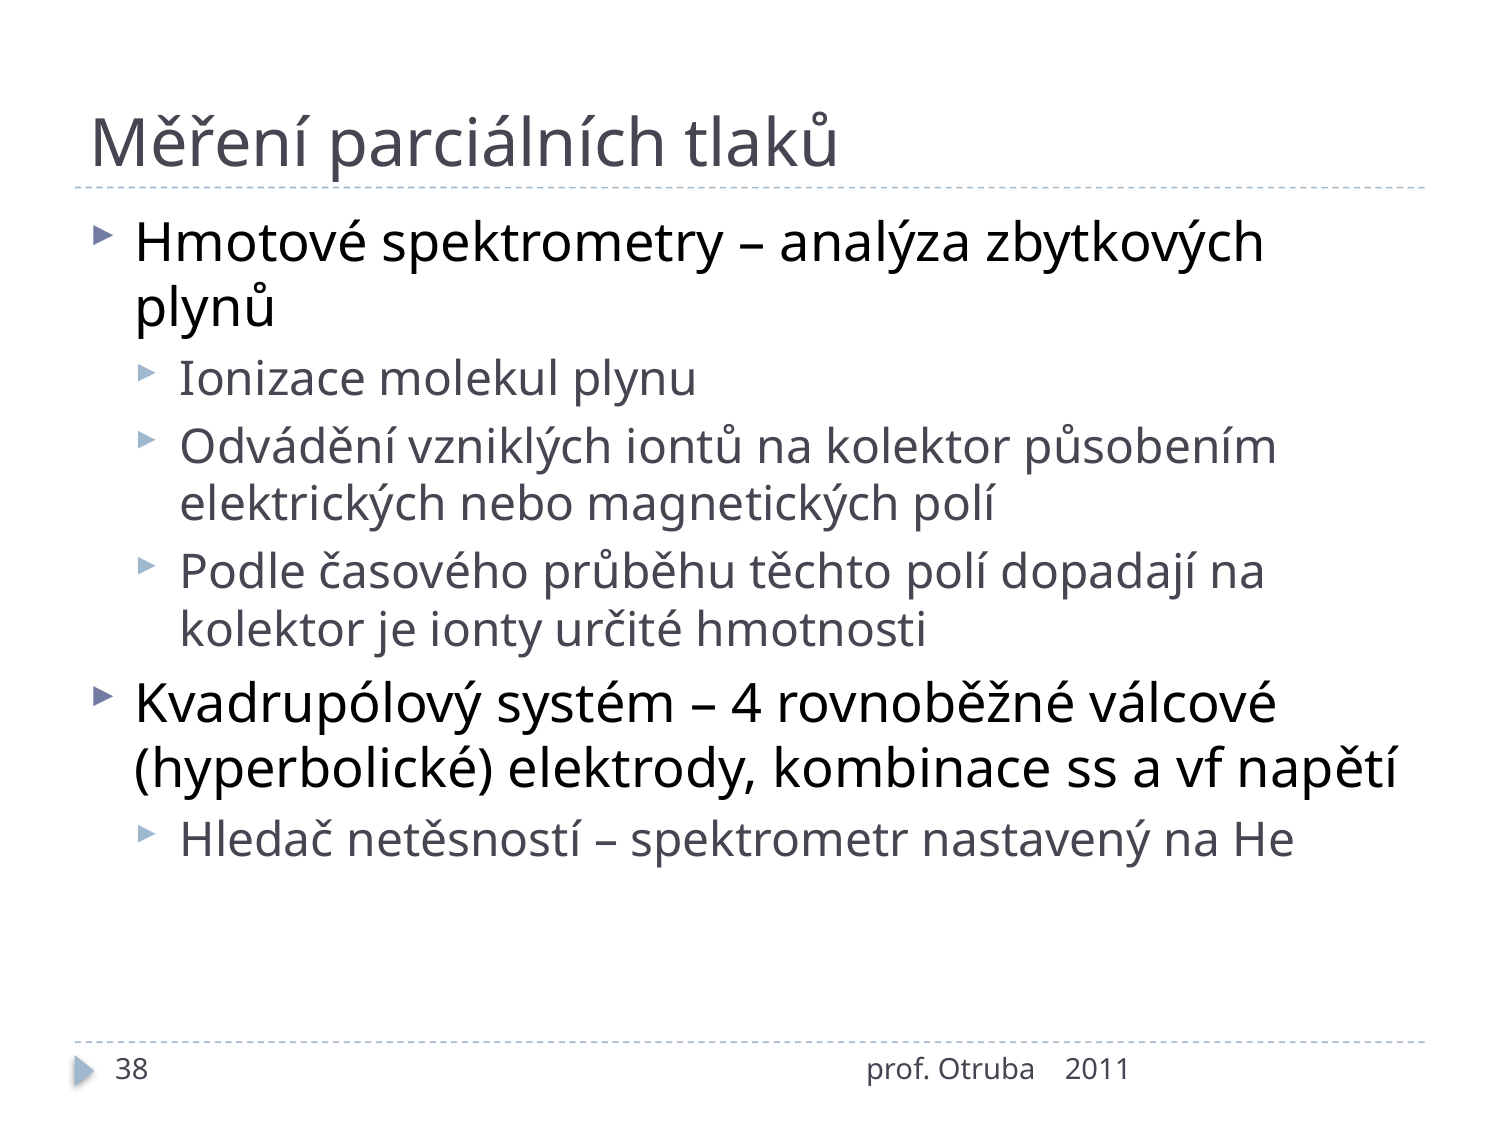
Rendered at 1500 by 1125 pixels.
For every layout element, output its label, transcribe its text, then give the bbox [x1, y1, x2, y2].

slide_number 2011 [1051, 1042, 1426, 1103]
title Měření parciálních tlaků [75, 24, 1425, 188]
slide_number 38 [100, 1042, 426, 1103]
footer prof. Otruba [475, 1042, 1051, 1103]
list Hmotové spektrometry – analýza zbytkových plynů Ionizace molekul plynu Odvádění vzniklých iontů na kolektor působením elektrických nebo magnetických polí Podle časového průběhu těchto polí dopadají na kolektor je ionty určité hmotnosti Kvadrupólový systém – 4 rovnoběžné válcové (hyperbolické) elektrody, kombinace ss a vf napětí Hledač netěsností – spektrometr nastavený na He [75, 200, 1425, 1010]
